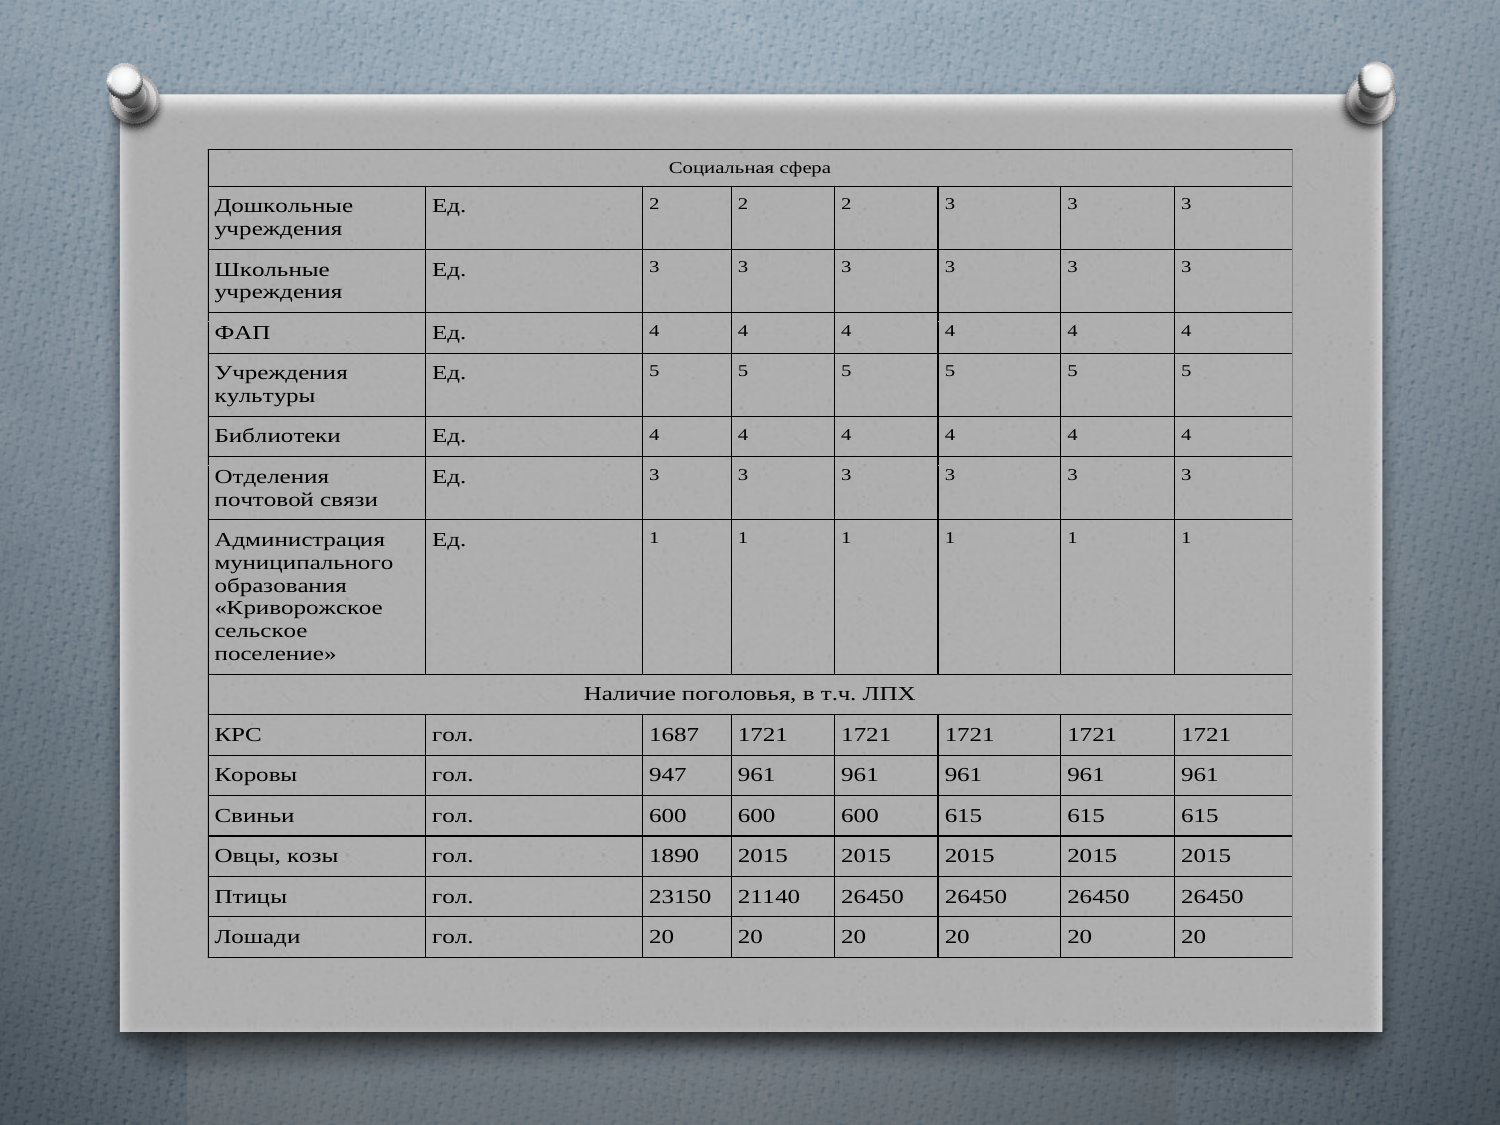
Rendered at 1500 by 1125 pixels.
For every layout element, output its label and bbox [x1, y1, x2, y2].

picture [75, 29, 198, 153]
picture [1317, 35, 1439, 156]
picture [207, 148, 1293, 977]
